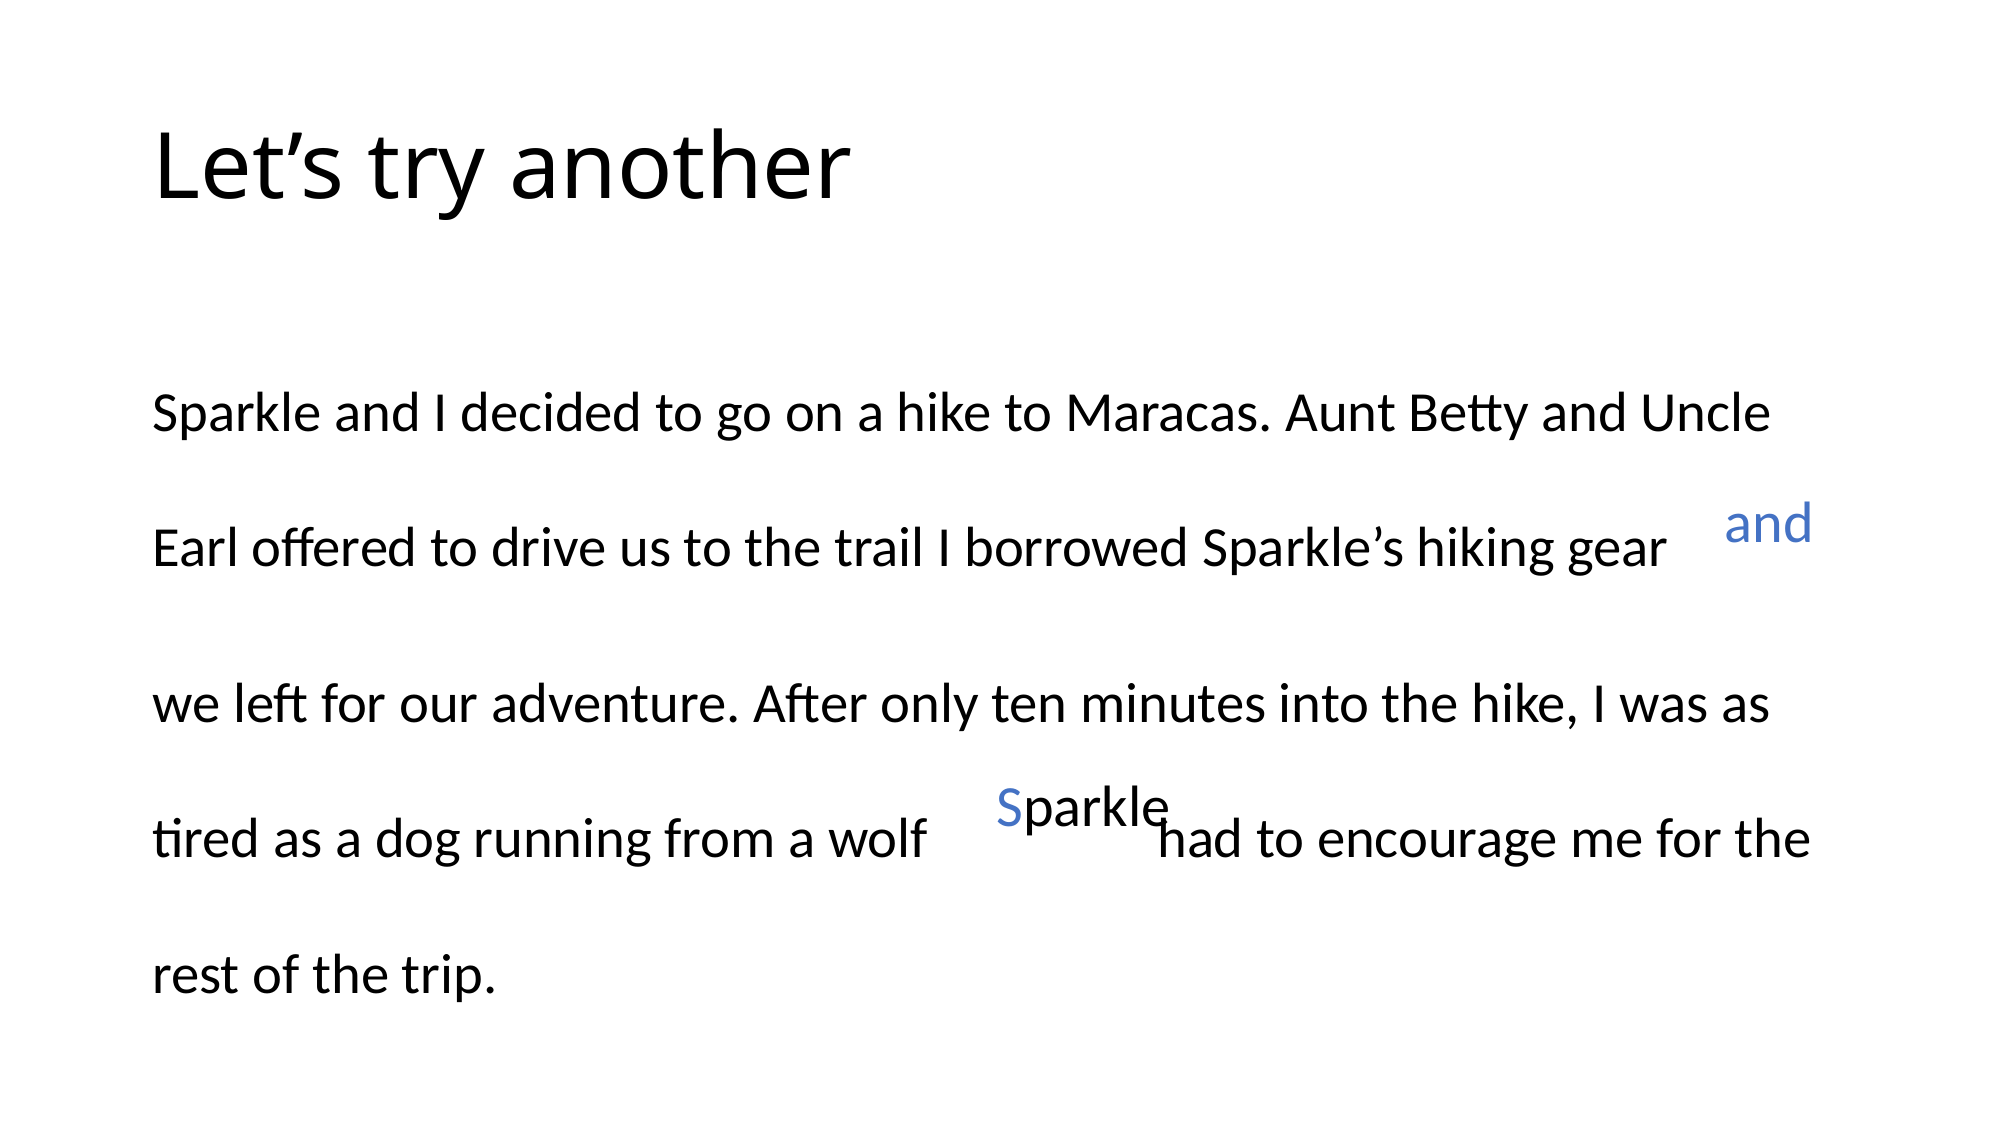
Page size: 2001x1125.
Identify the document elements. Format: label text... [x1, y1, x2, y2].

title Let’s try another [137, 59, 1863, 278]
list Sparkle and I decided to go on a hike to Maracas. Aunt Betty and Uncle Earl offered to drive us to the trail I borrowed Sparkle’s hiking gear we left for our adventure. After only ten minutes into the hike, I was as tired as a dog running from a wolf had to encourage me for the rest of the trip. [137, 299, 1863, 1014]
text_box and [1710, 476, 1838, 562]
text_box Sparkle [981, 760, 1196, 846]
